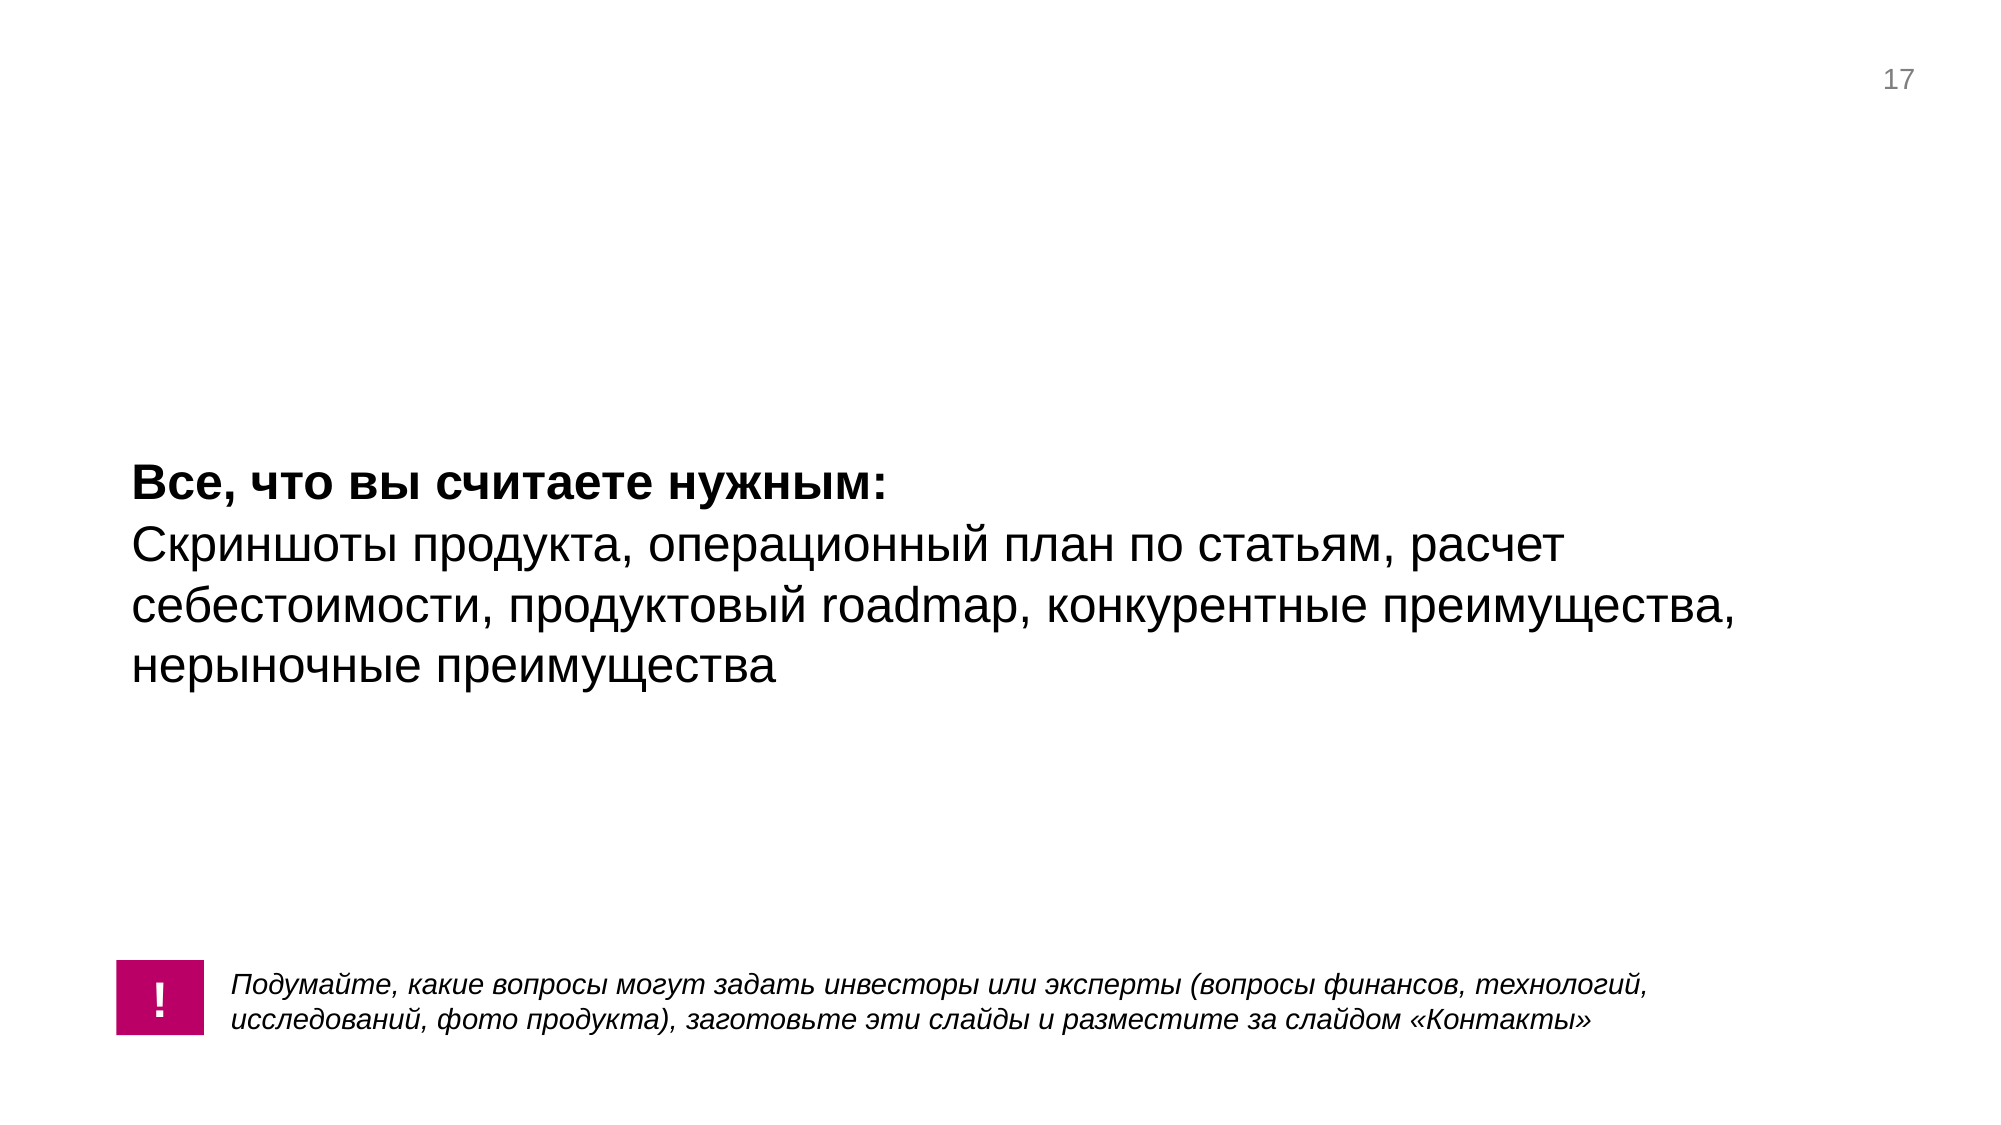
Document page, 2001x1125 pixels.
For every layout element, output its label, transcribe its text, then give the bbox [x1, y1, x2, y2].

text_box ! [116, 960, 204, 1036]
text_box Подумайте, какие вопросы могут задать инвесторы или эксперты (вопросы финансов, технологий, исследований, фото продукта), заготовьте эти слайды и разместите за слайдом «Контакты» [228, 963, 1732, 1036]
text_box Все, что вы считаете нужным: Скриншоты продукта, операционный план по статьям, расчет себестоимости, продуктовый roadmap, конкурентные преимущества, нерыночные преимущества [129, 447, 1813, 693]
slide_number ‹#› [1879, 60, 1916, 714]
